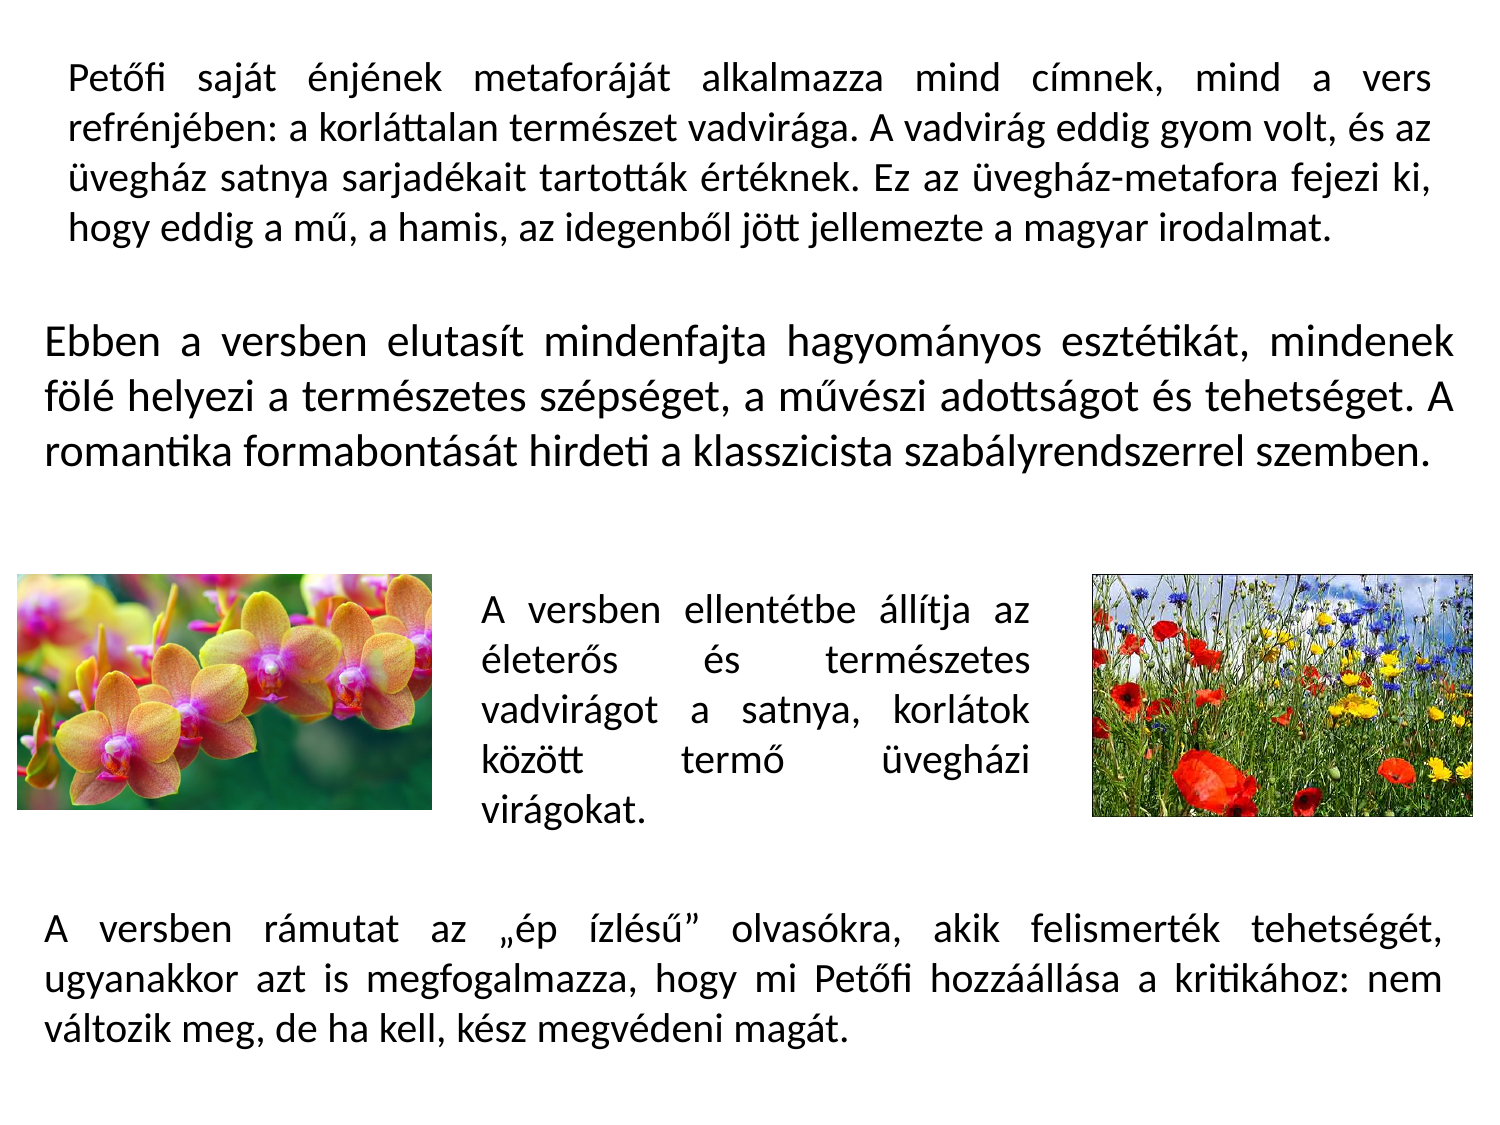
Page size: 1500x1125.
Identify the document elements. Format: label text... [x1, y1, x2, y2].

text_box A versben rámutat az „ép ízlésű” olvasókra, akik felismerték tehetségét, ugyanakkor azt is megfogalmazza, hogy mi Petőfi hozzáállása a kritikához: nem változik meg, de ha kell, kész megvédeni magát. [29, 893, 1459, 1104]
picture [17, 573, 432, 811]
picture [1092, 574, 1473, 818]
text_box Petőfi saját énjének metaforáját alkalmazza mind címnek, mind a vers refrénjében: a korláttalan természet vadvirága. A vadvirág eddig gyom volt, és az üvegház satnya sarjadékait tartották értéknek. Ez az üvegház-metafora fejezi ki, hogy eddig a mű, a hamis, az idegenből jött jellemezte a magyar irodalmat. [53, 42, 1447, 258]
list Ebben a versben elutasít mindenfajta hagyományos esztétikát, mindenek fölé helyezi a természetes szépséget, a művészi adottságot és tehetséget. A romantika formabontását hirdeti a klasszicista szabályrendszerrel szemben. [29, 302, 1471, 528]
text_box A versben ellentétbe állítja az életerős és természetes vadvirágot a satnya, korlátok között termő üvegházi virágokat. [466, 574, 1046, 840]
